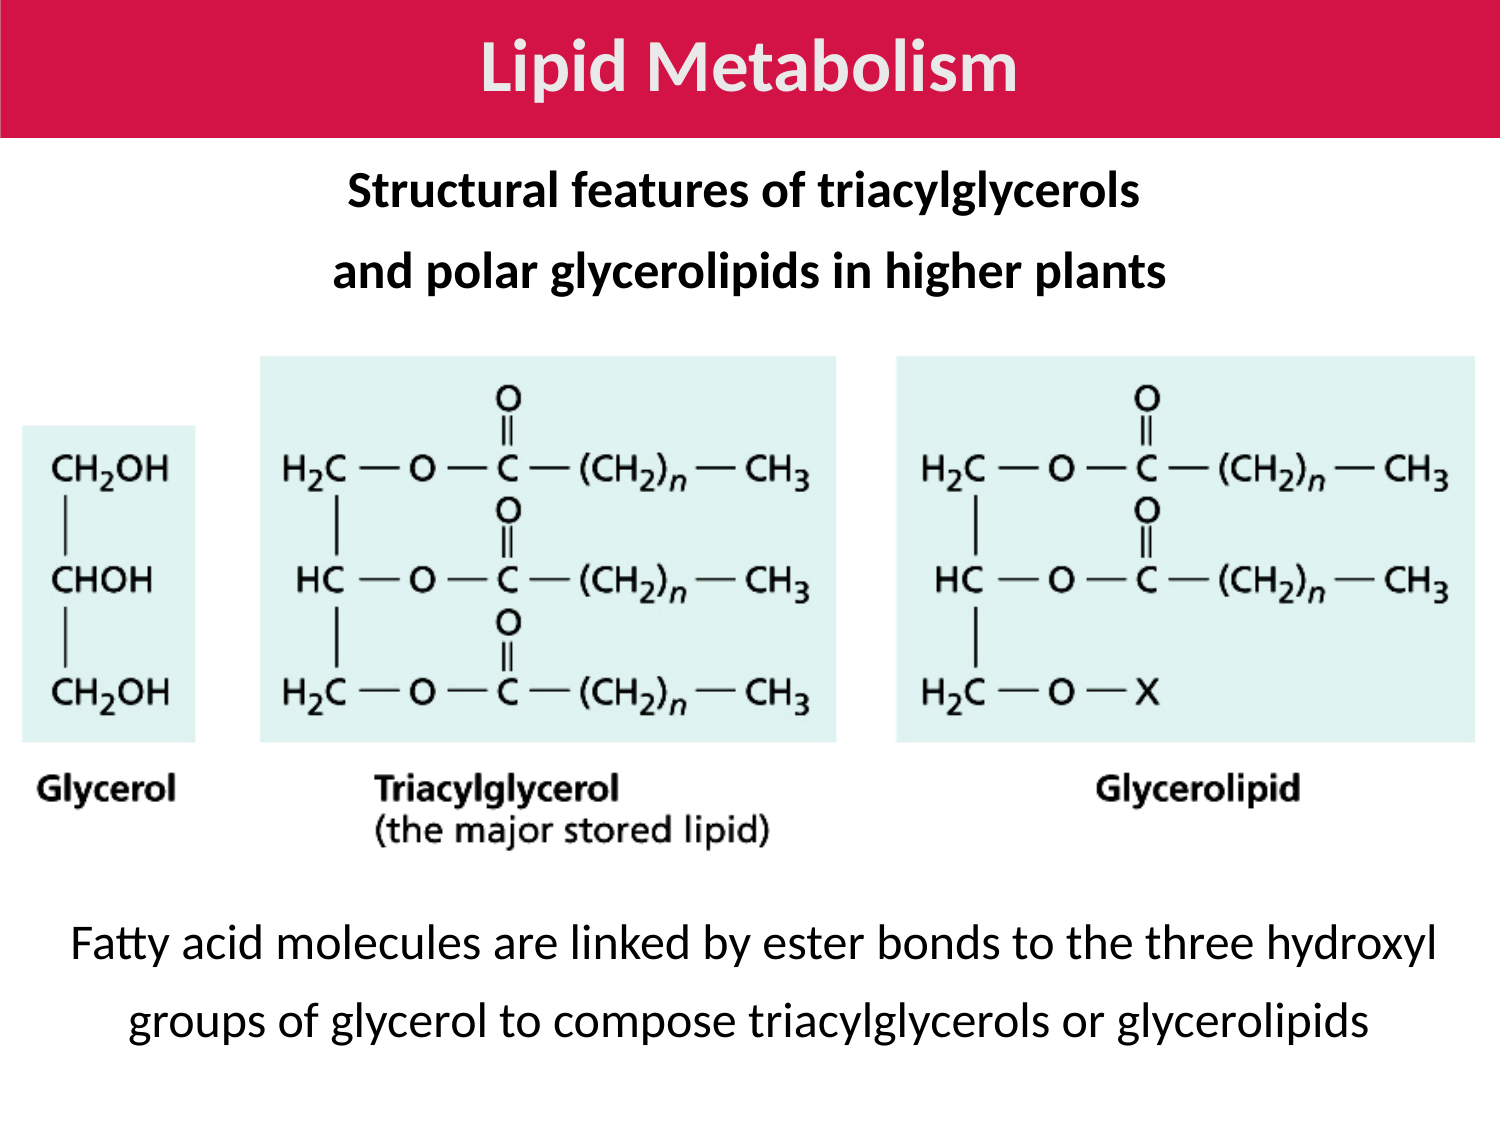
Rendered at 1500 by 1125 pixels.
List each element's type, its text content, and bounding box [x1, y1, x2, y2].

picture [19, 335, 1476, 868]
picture [0, 0, 1500, 138]
text_box Fatty acid molecules are linked by ester bonds to the three hydroxyl groups of glycerol to compose triacylglycerols or glycerolipids [18, 883, 1491, 1055]
text_box Structural features of triacylglycerols and polar glycerolipids in higher plants [0, 138, 1500, 306]
